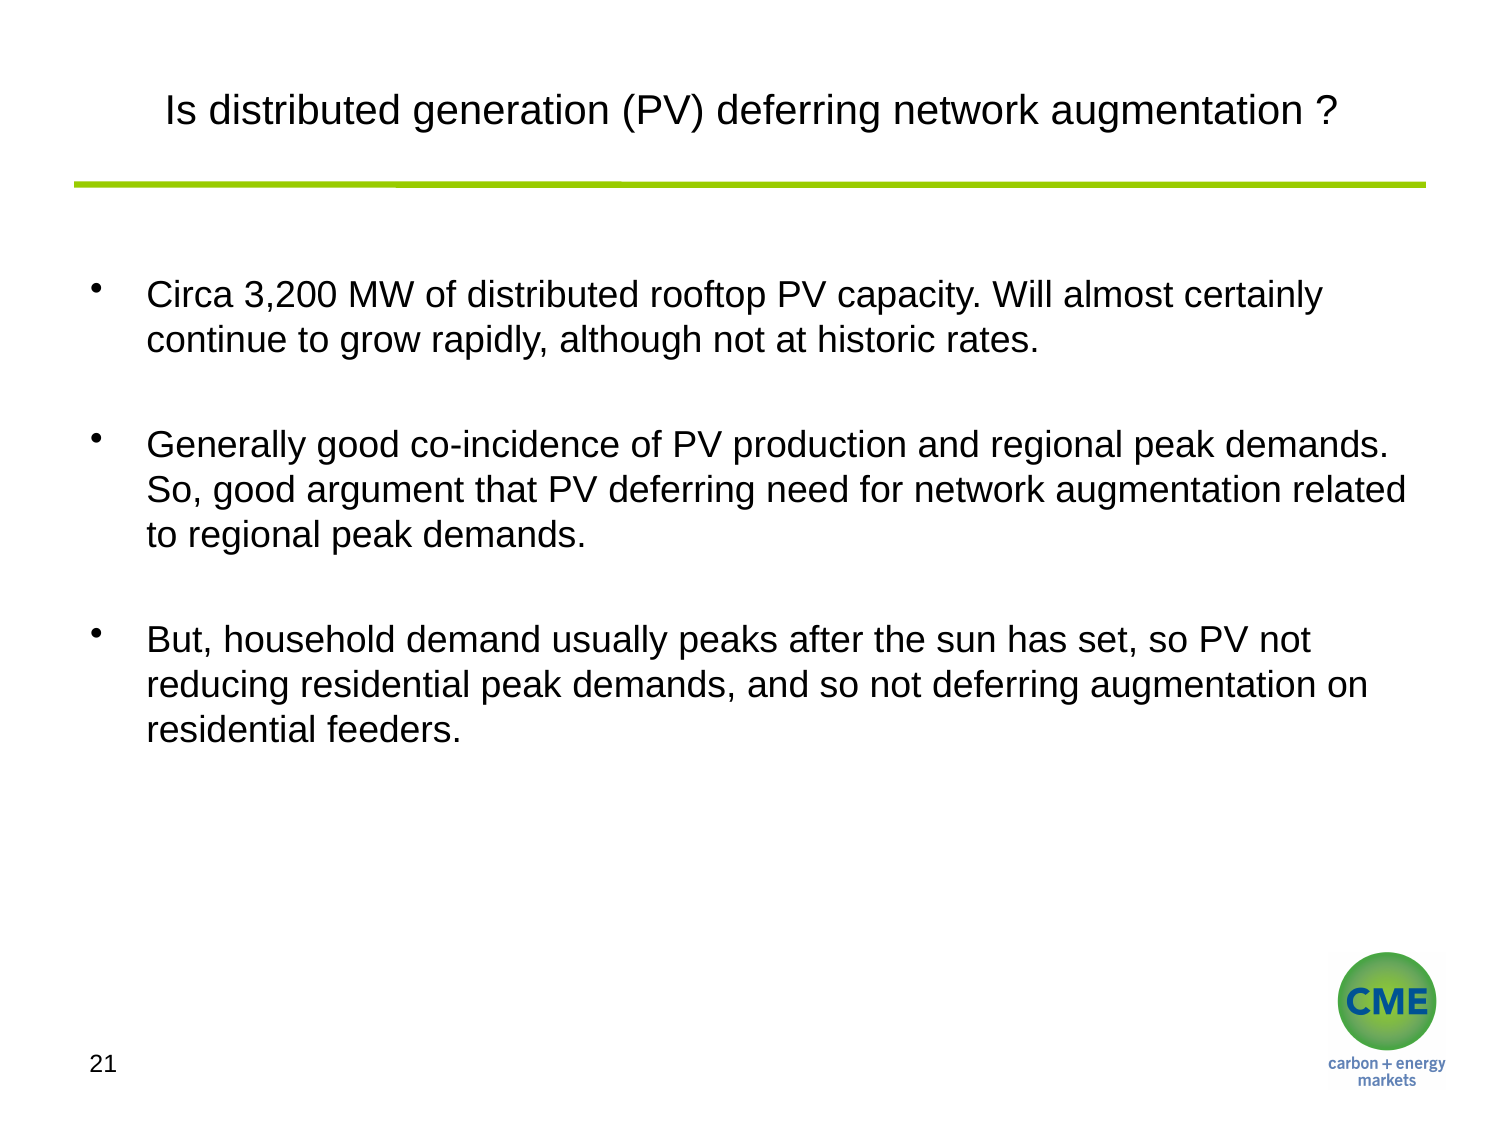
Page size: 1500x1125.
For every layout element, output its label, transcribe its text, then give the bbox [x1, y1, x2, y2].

picture [1328, 952, 1446, 1090]
title Is distributed generation (PV) deferring network augmentation ? [76, 78, 1427, 188]
slide_number 21 [74, 1009, 195, 1089]
list Circa 3,200 MW of distributed rooftop PV capacity. Will almost certainly continue to grow rapidly, although not at historic rates. Generally good co-incidence of PV production and regional peak demands. So, good argument that PV deferring need for network augmentation related to regional peak demands. But, household demand usually peaks after the sun has set, so PV not reducing residential peak demands, and so not deferring augmentation on residential feeders. [75, 262, 1425, 938]
